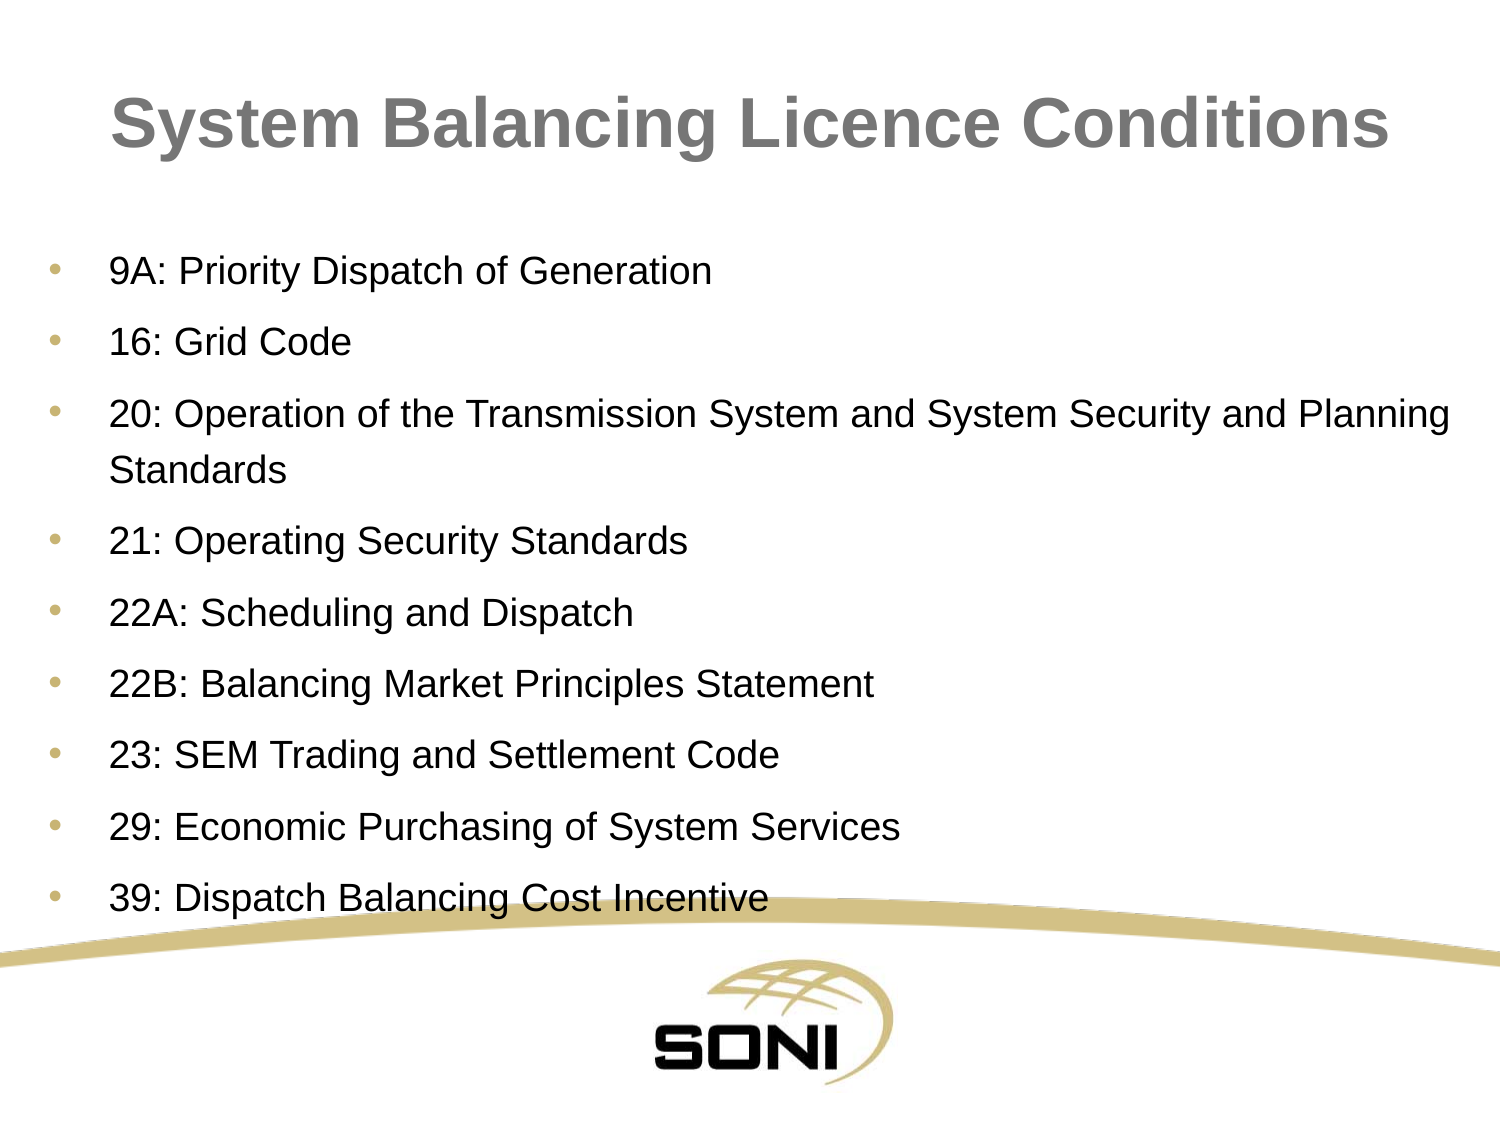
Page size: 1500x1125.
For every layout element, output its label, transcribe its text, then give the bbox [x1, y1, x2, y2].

list 9A: Priority Dispatch of Generation 16: Grid Code 20: Operation of the Transmission System and System Security and Planning Standards 21: Operating Security Standards 22A: Scheduling and Dispatch 22B: Balancing Market Principles Statement 23: SEM Trading and Settlement Code 29: Economic Purchasing of System Services 39: Dispatch Balancing Cost Incentive [33, 228, 1470, 934]
picture [629, 950, 898, 1093]
title System Balancing Licence Conditions [33, 40, 1470, 199]
